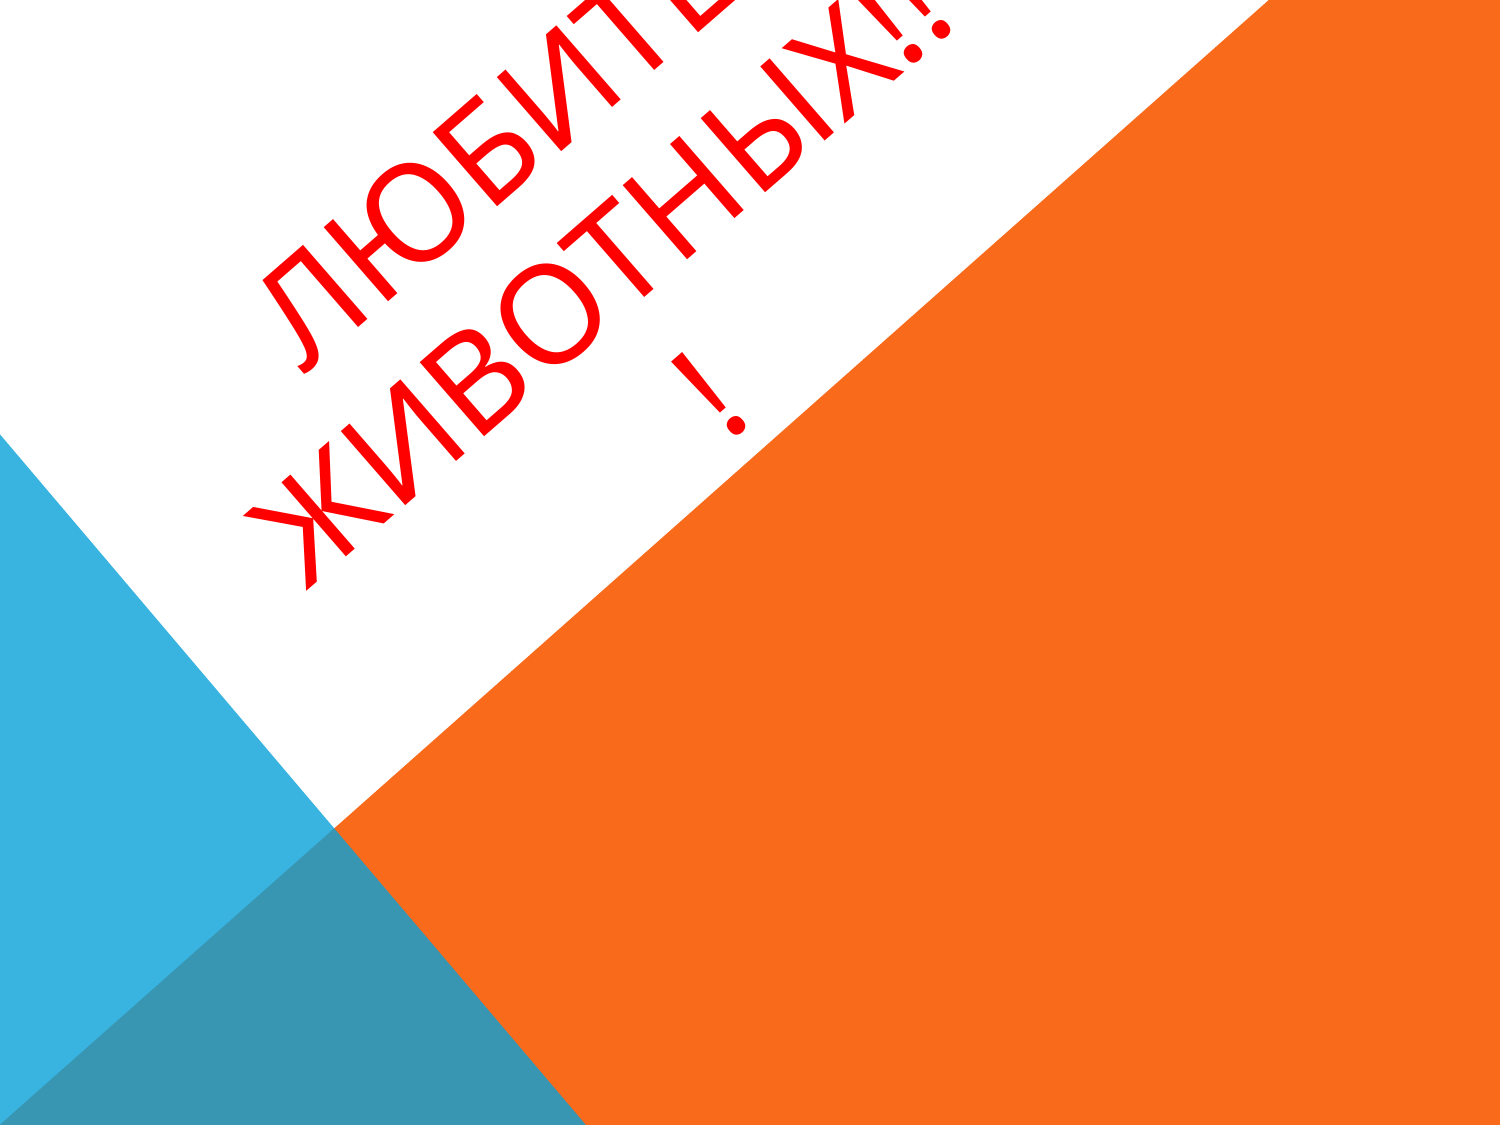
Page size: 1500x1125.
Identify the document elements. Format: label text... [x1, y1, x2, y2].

title Любите животных!!! [281, 0, 1111, 758]
